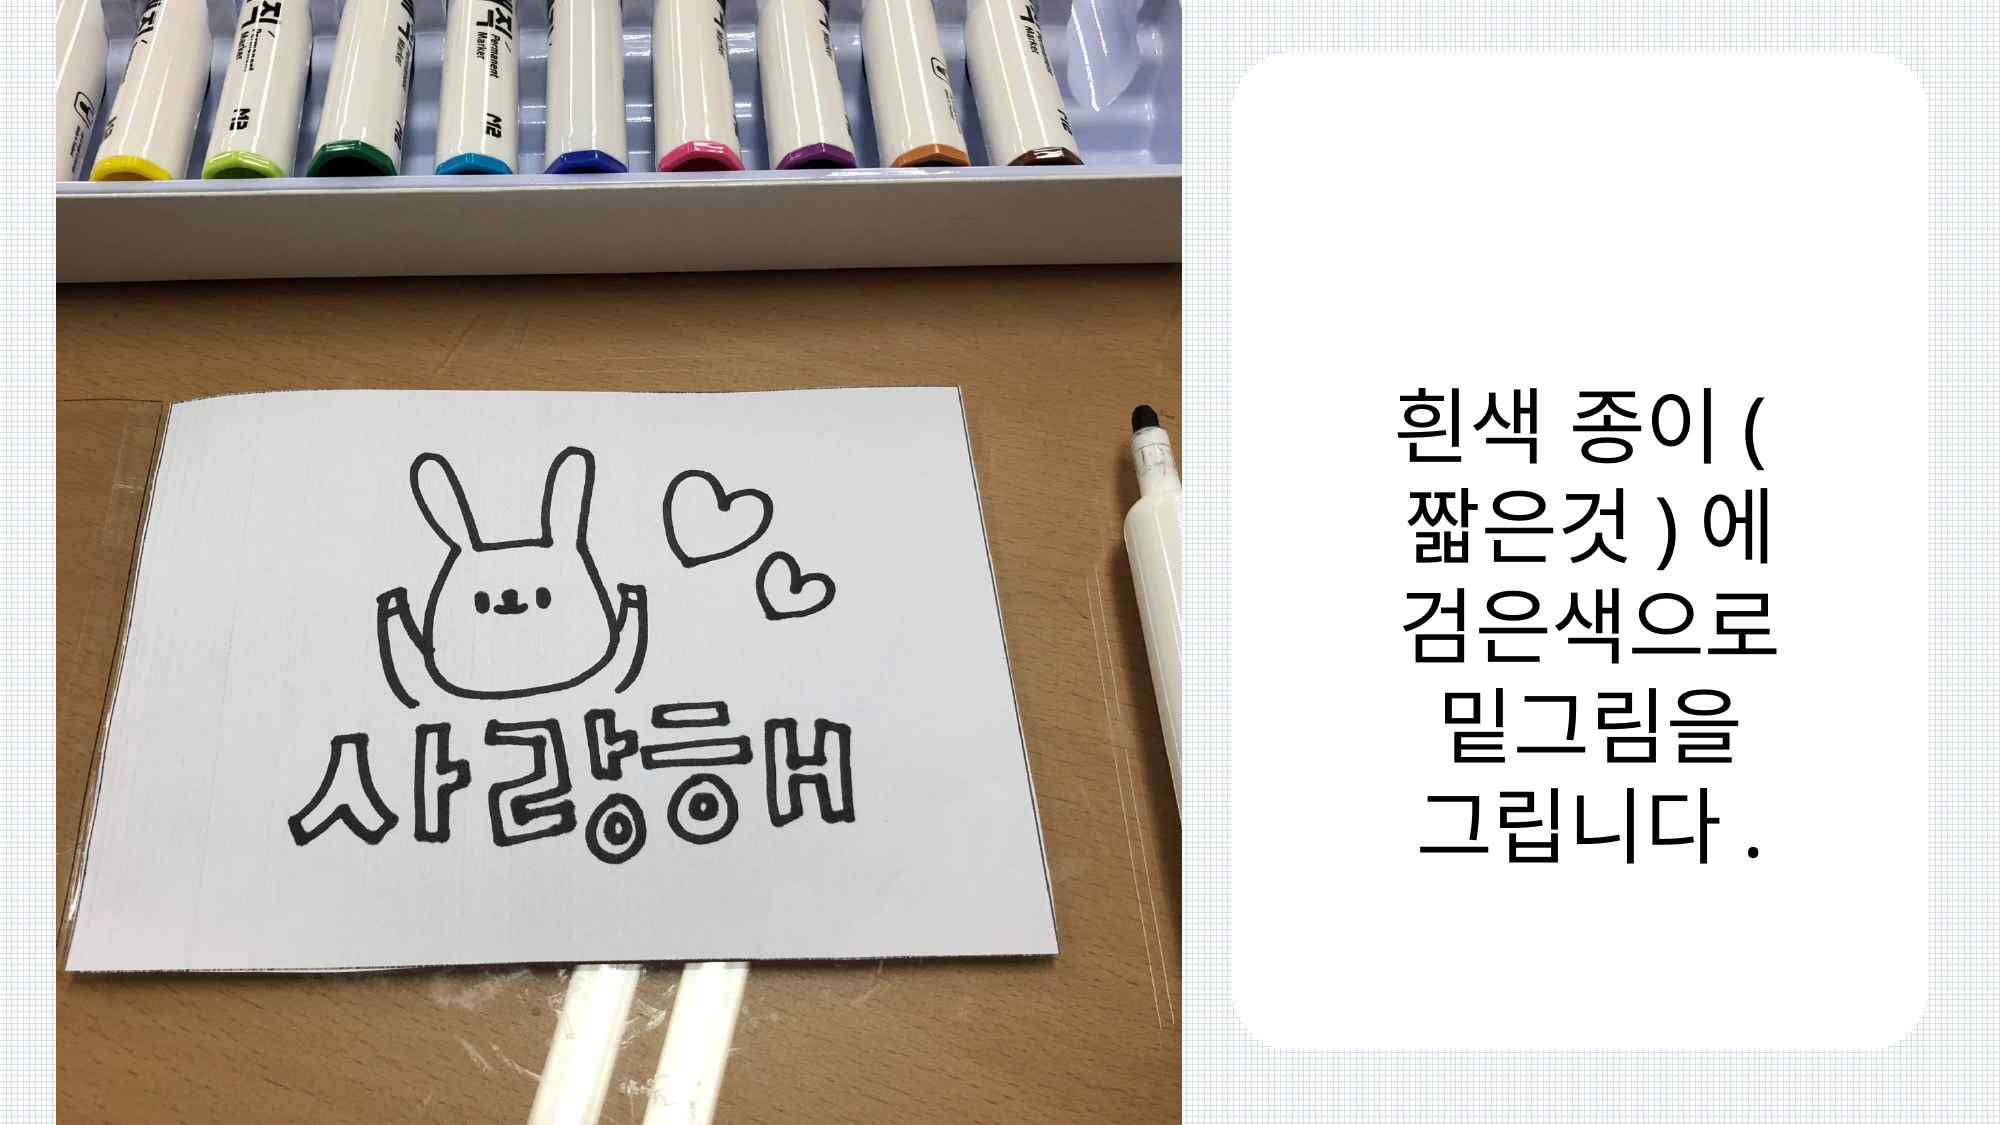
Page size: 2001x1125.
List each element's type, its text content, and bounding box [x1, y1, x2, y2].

picture [56, 0, 1182, 1125]
text_box 흰색 종이(짧은것)에 검은색으로 밑그림을 그립니다. [1265, 366, 1915, 882]
text_box [1230, 51, 1930, 1051]
